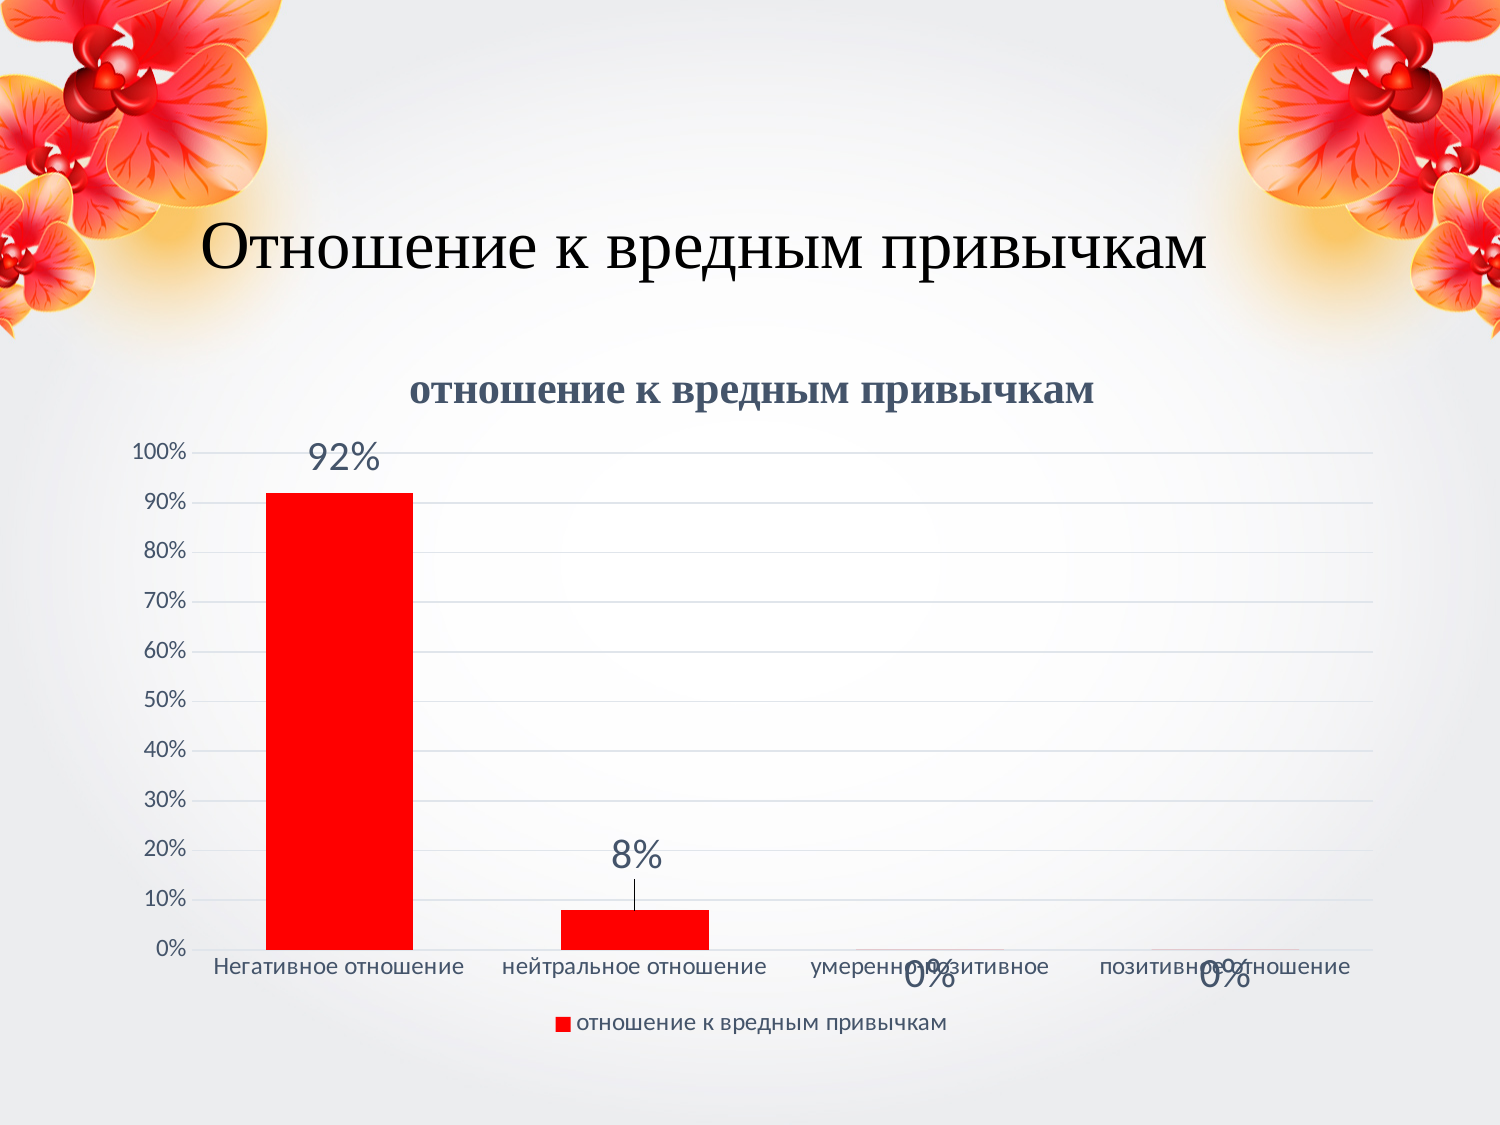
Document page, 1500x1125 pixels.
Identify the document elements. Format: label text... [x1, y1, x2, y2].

picture [0, 0, 1500, 1125]
title Отношение к вредным привычкам [185, 138, 1480, 356]
chart [105, 329, 1399, 1043]
